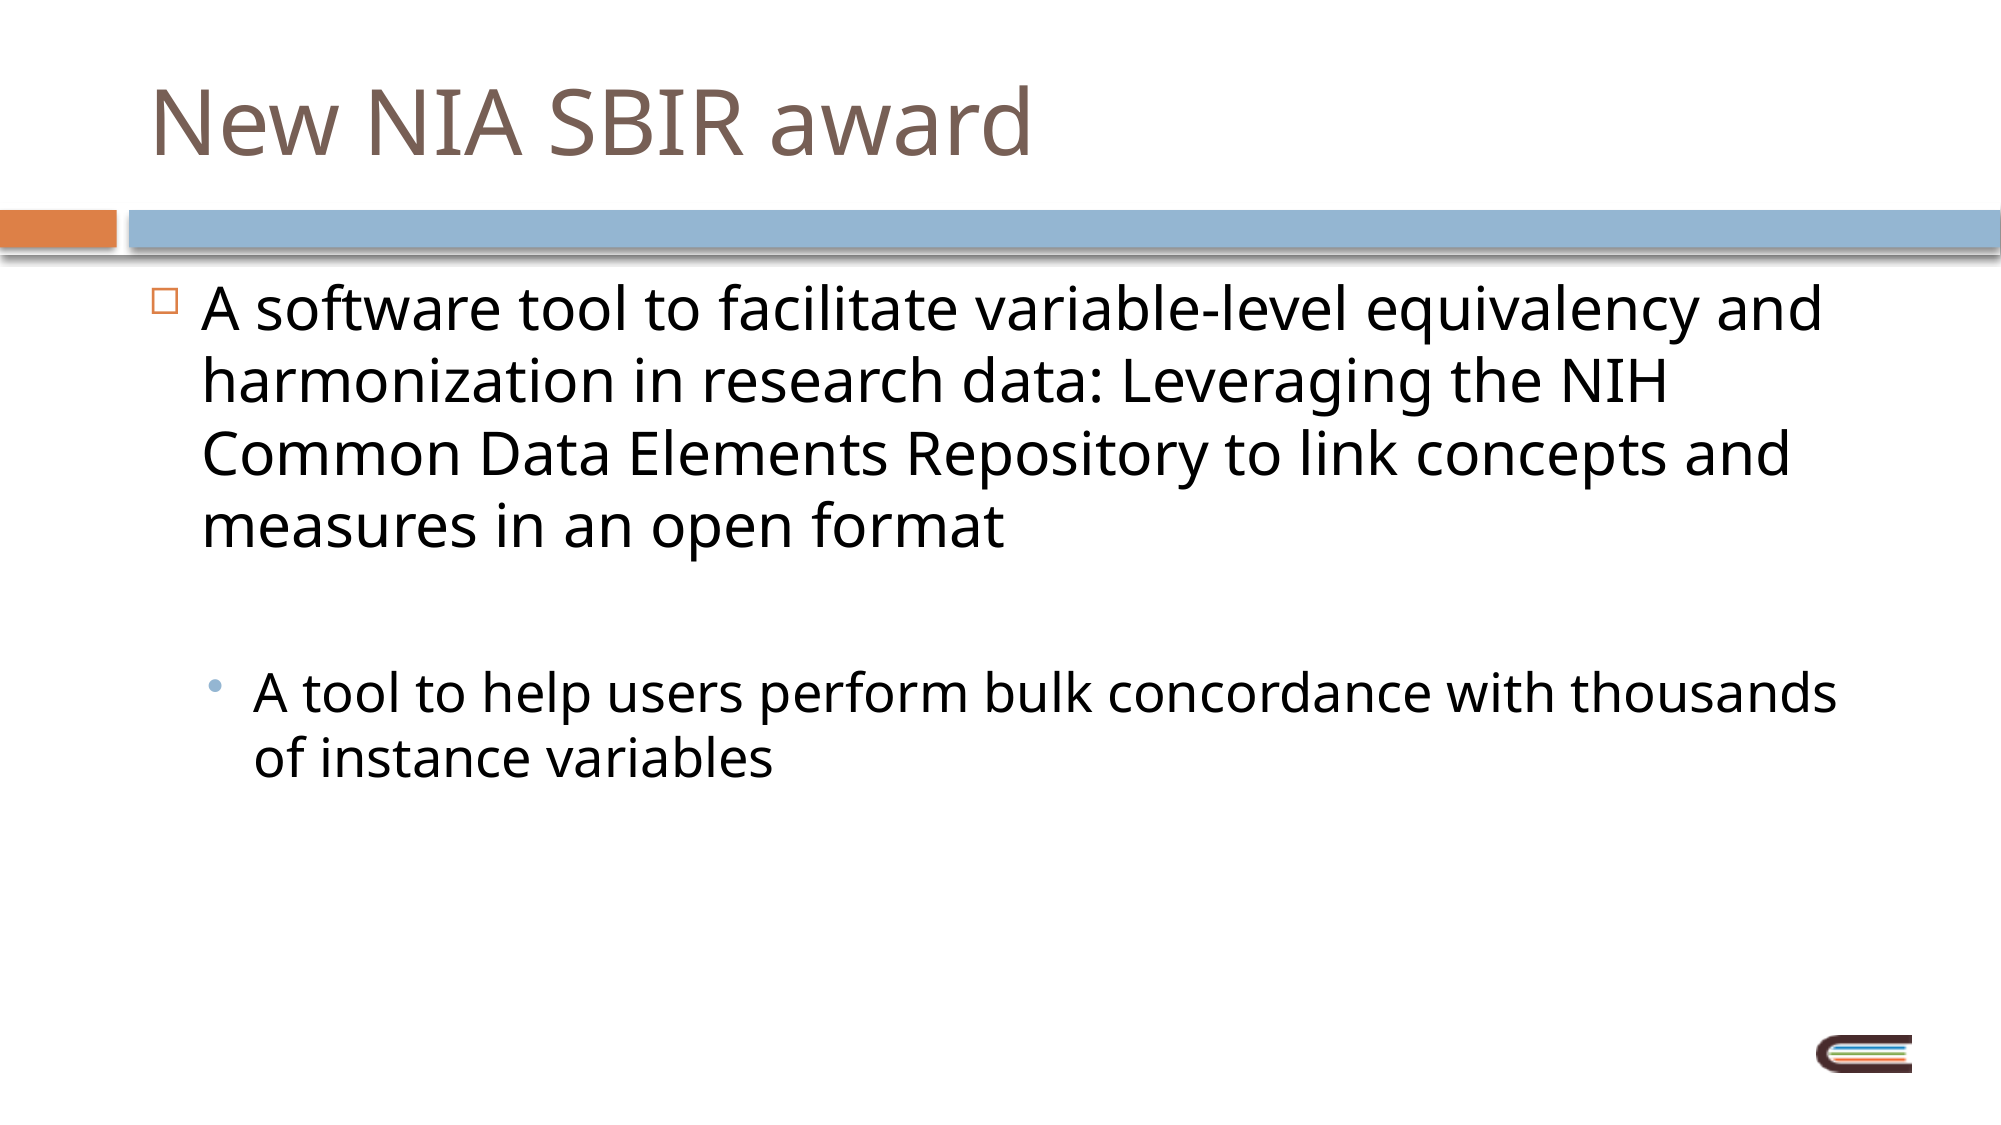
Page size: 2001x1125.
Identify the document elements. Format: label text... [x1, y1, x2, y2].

title New NIA SBIR award [133, 37, 1918, 200]
list A software tool to facilitate variable-level equivalency and harmonization in research data: Leveraging the NIH Common Data Elements Repository to link concepts and measures in an open format A tool to help users perform bulk concordance with thousands of instance variables [133, 262, 1918, 1000]
picture [1816, 1035, 1912, 1073]
